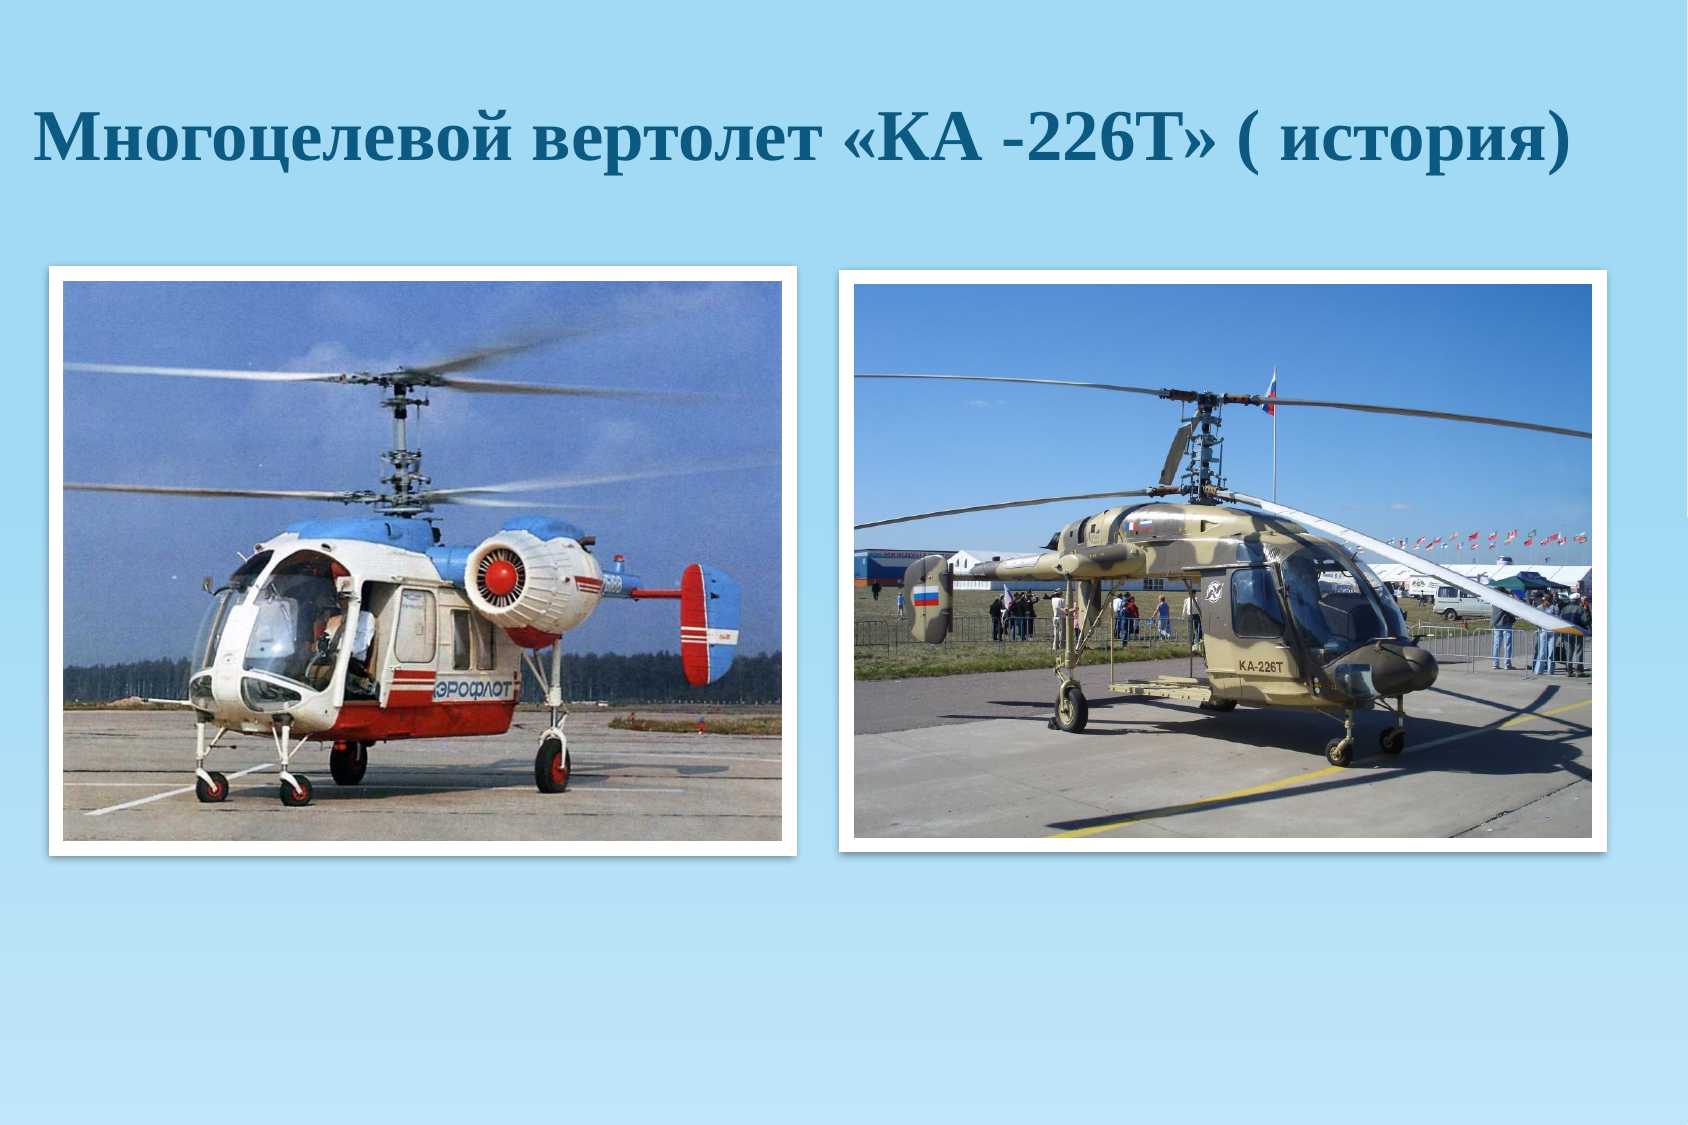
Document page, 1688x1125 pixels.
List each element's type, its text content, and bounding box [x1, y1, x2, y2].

title Многоцелевой вертолет «КА -226Т» ( история) [13, 37, 1593, 400]
picture [62, 280, 783, 842]
picture [853, 283, 1593, 838]
